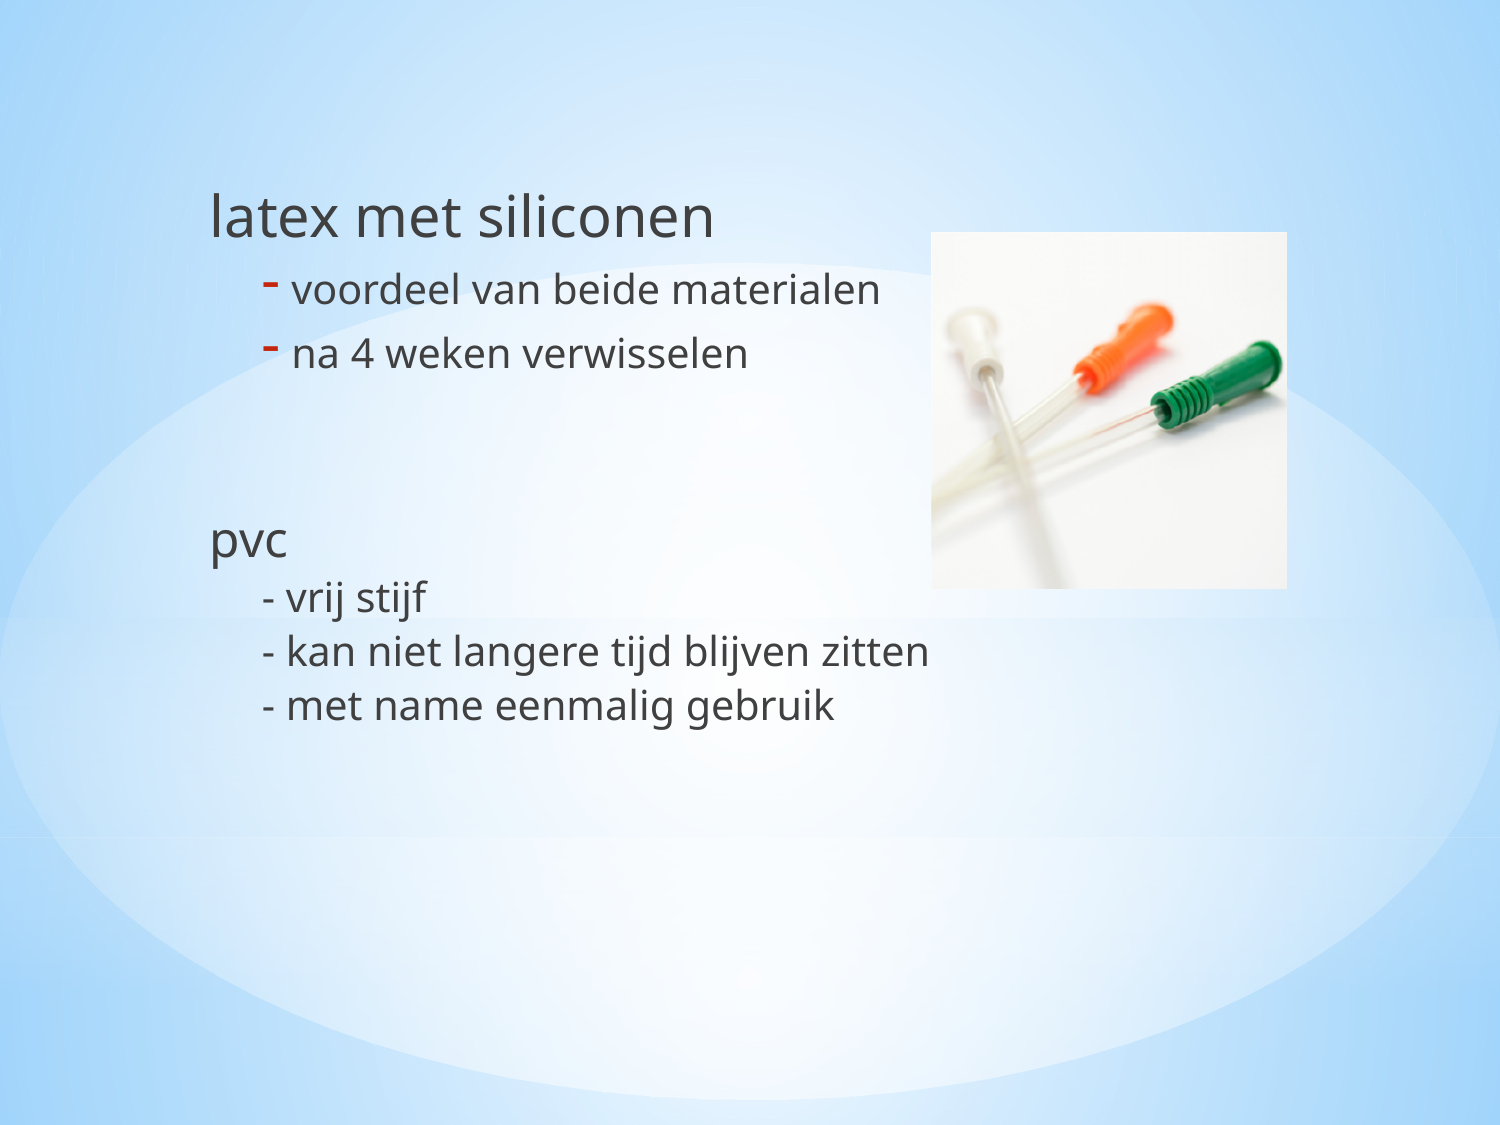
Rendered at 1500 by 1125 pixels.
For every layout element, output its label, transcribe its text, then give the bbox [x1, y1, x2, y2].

picture [930, 231, 1288, 589]
list latex met siliconen voordeel van beide materialen na 4 weken verwisselen pvc - vrij stijf - kan niet langere tijd blijven zitten - met name eenmalig gebruik [187, 172, 1238, 743]
